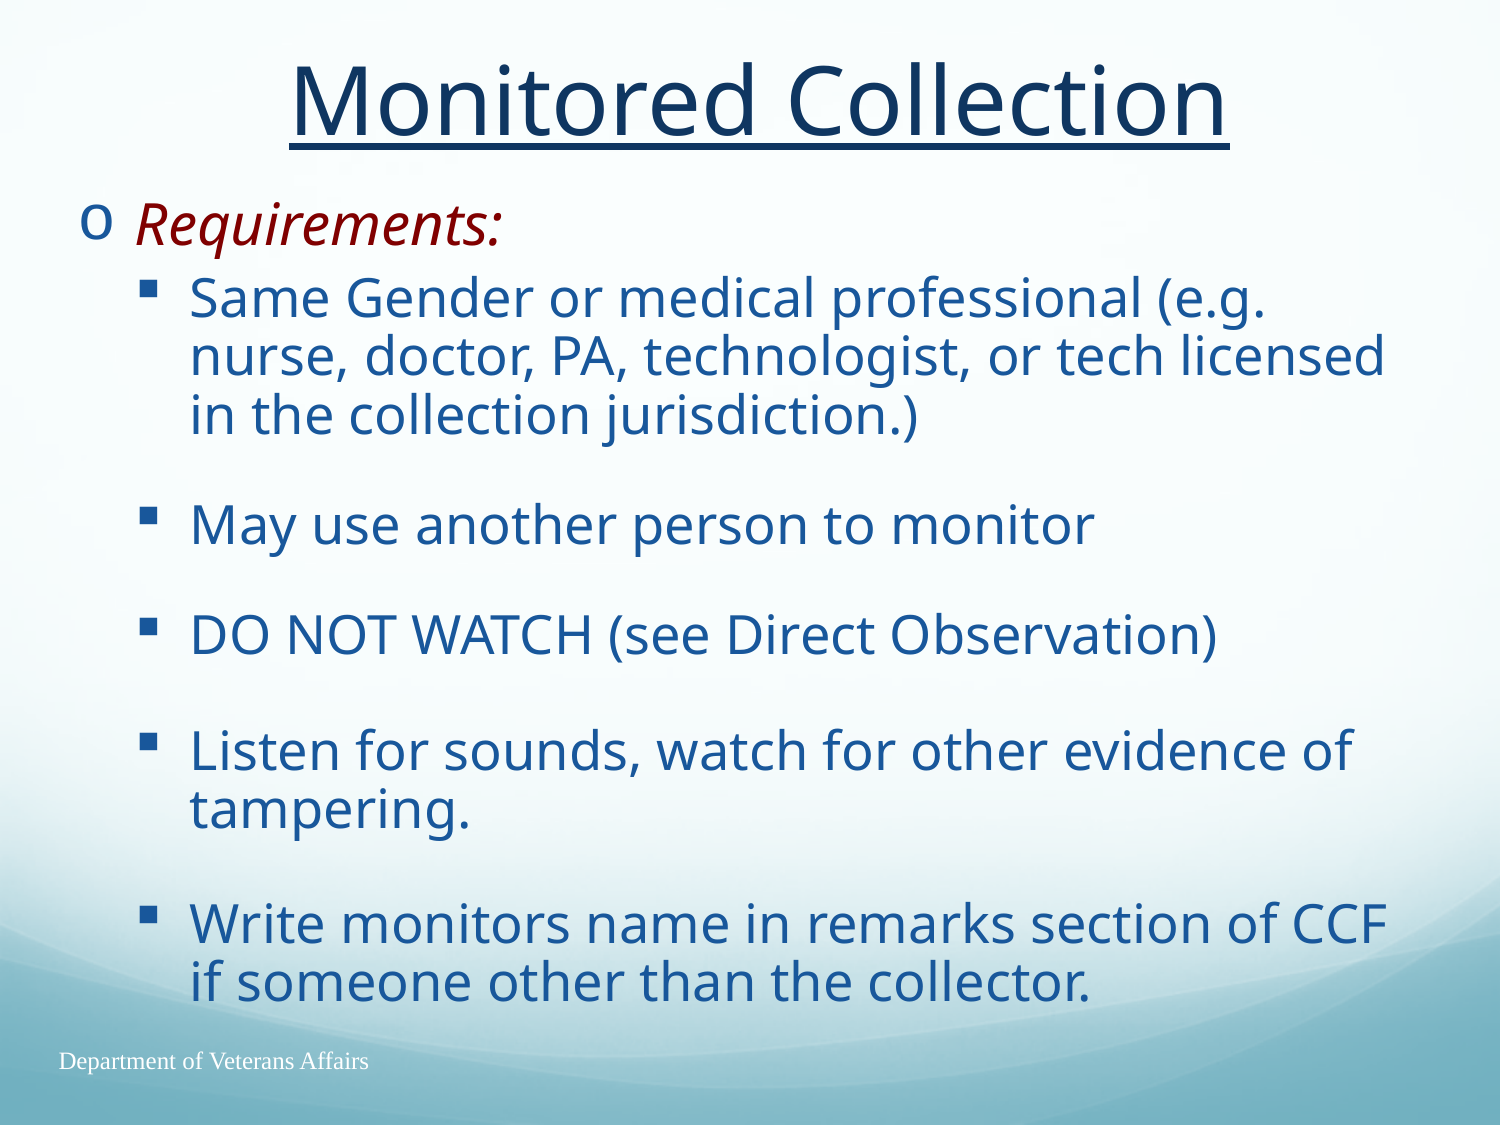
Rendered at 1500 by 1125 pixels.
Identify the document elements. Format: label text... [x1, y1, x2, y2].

list Requirements: Same Gender or medical professional (e.g. nurse, doctor, PA, technologist, or tech licensed in the collection jurisdiction.) May use another person to monitor DO NOT WATCH (see Direct Observation) Listen for sounds, watch for other evidence of tampering. Write monitors name in remarks section of CCF if someone other than the collector. [62, 187, 1426, 1076]
footer Department of Veterans Affairs [43, 1029, 838, 1090]
title Monitored Collection [99, 12, 1420, 163]
